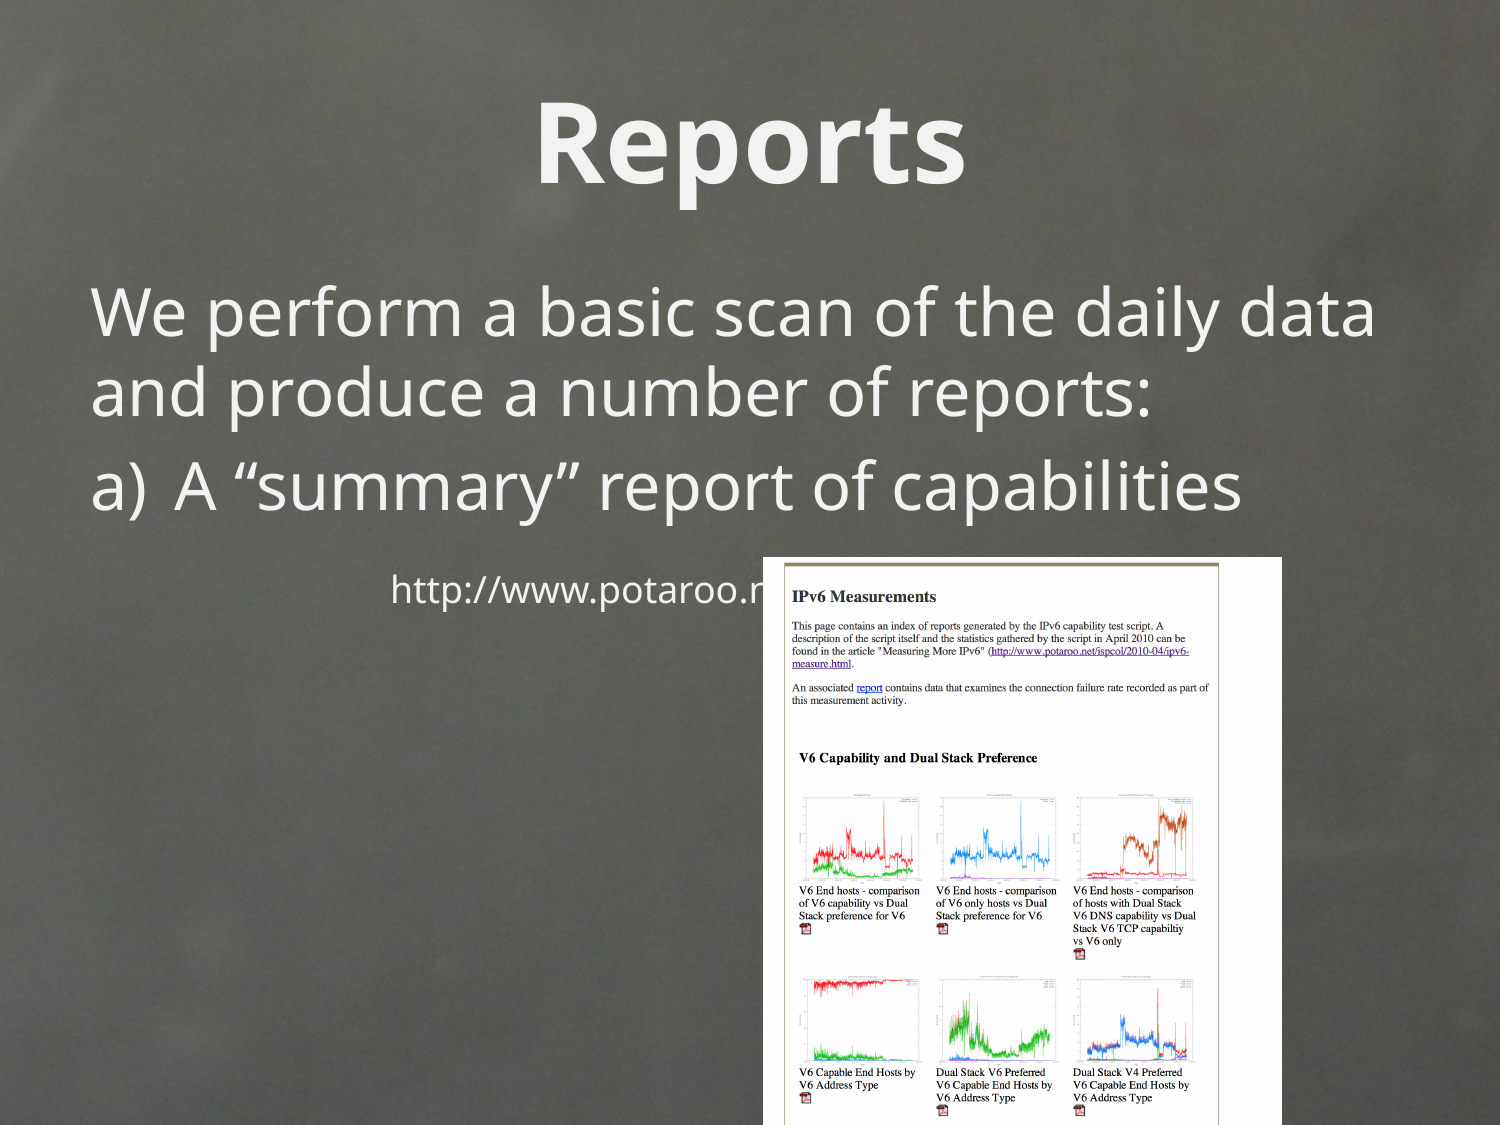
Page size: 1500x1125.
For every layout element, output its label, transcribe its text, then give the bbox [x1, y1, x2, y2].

picture [0, 0, 1500, 1125]
list We perform a basic scan of the daily data and produce a number of reports: A “summary” report of capabilities http://www.potaroo.net/ipv6/ [75, 262, 1425, 1005]
title Reports [75, 45, 1425, 233]
